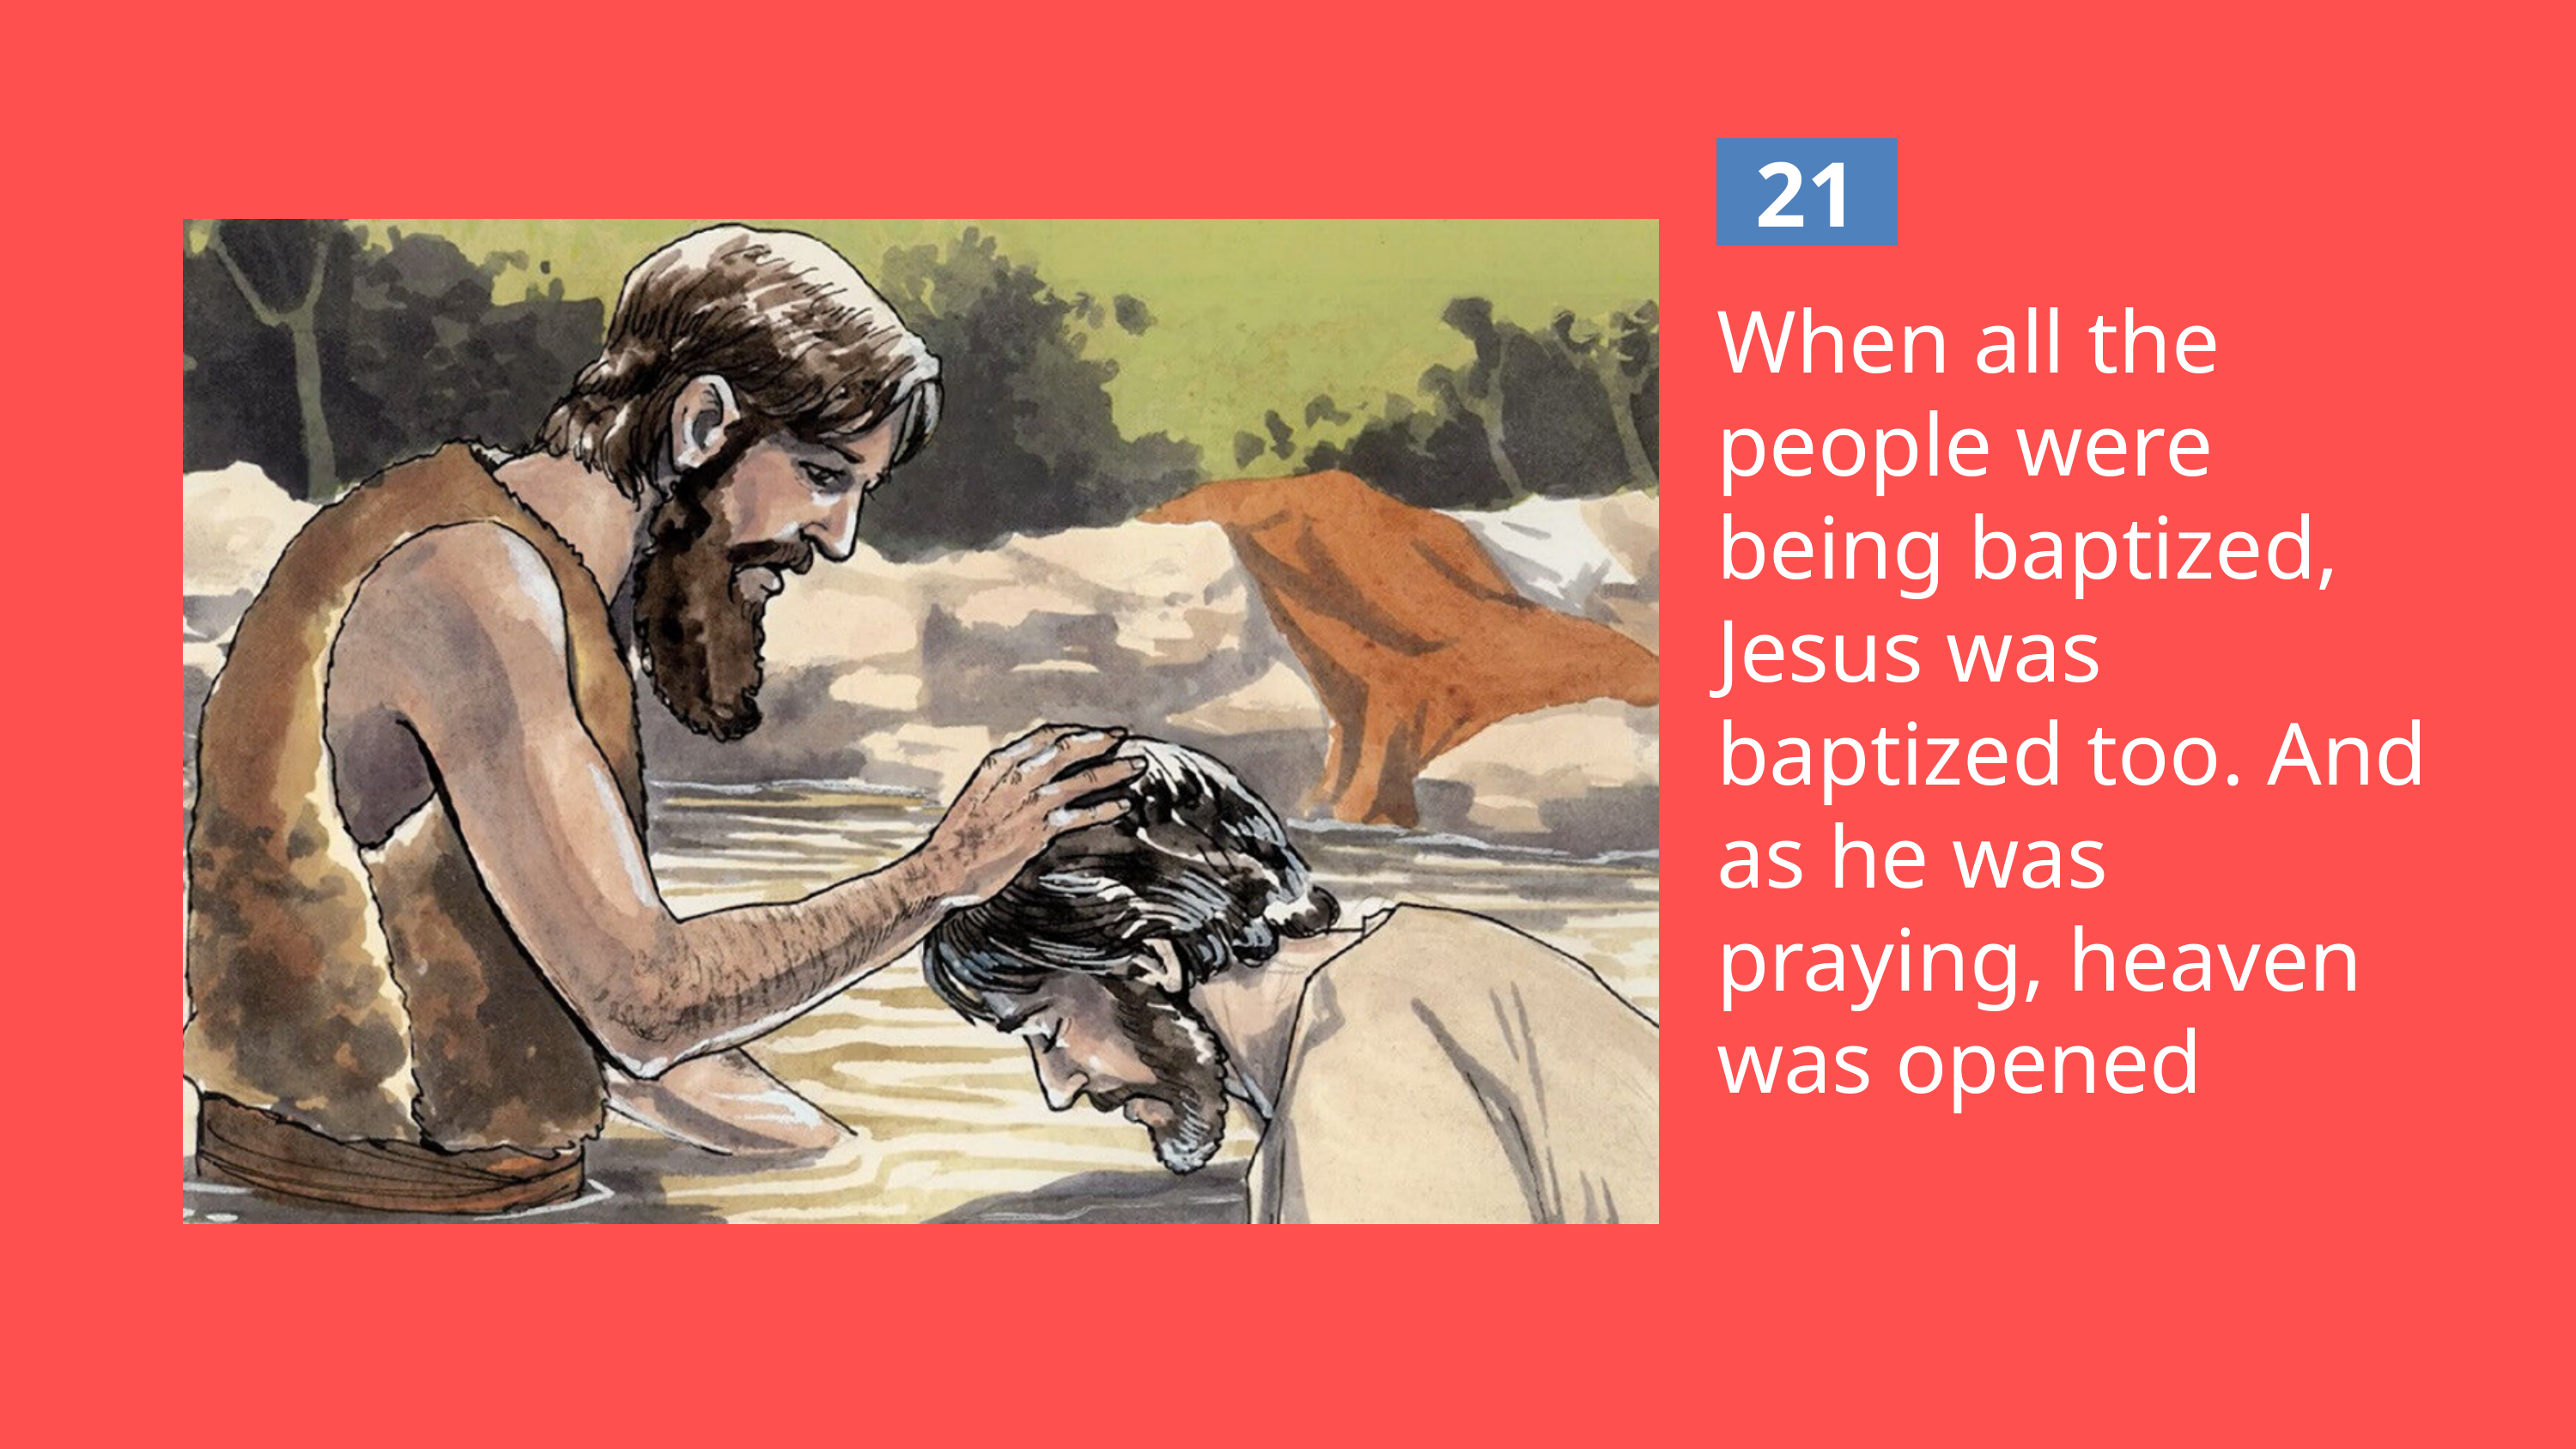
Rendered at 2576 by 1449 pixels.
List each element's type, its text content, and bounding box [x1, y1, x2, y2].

text_box When all the people were being baptized, Jesus was baptized too. And as he was praying, heaven was opened [1716, 287, 2447, 1112]
text_box 21 [1716, 137, 1898, 246]
picture [182, 219, 1660, 1224]
